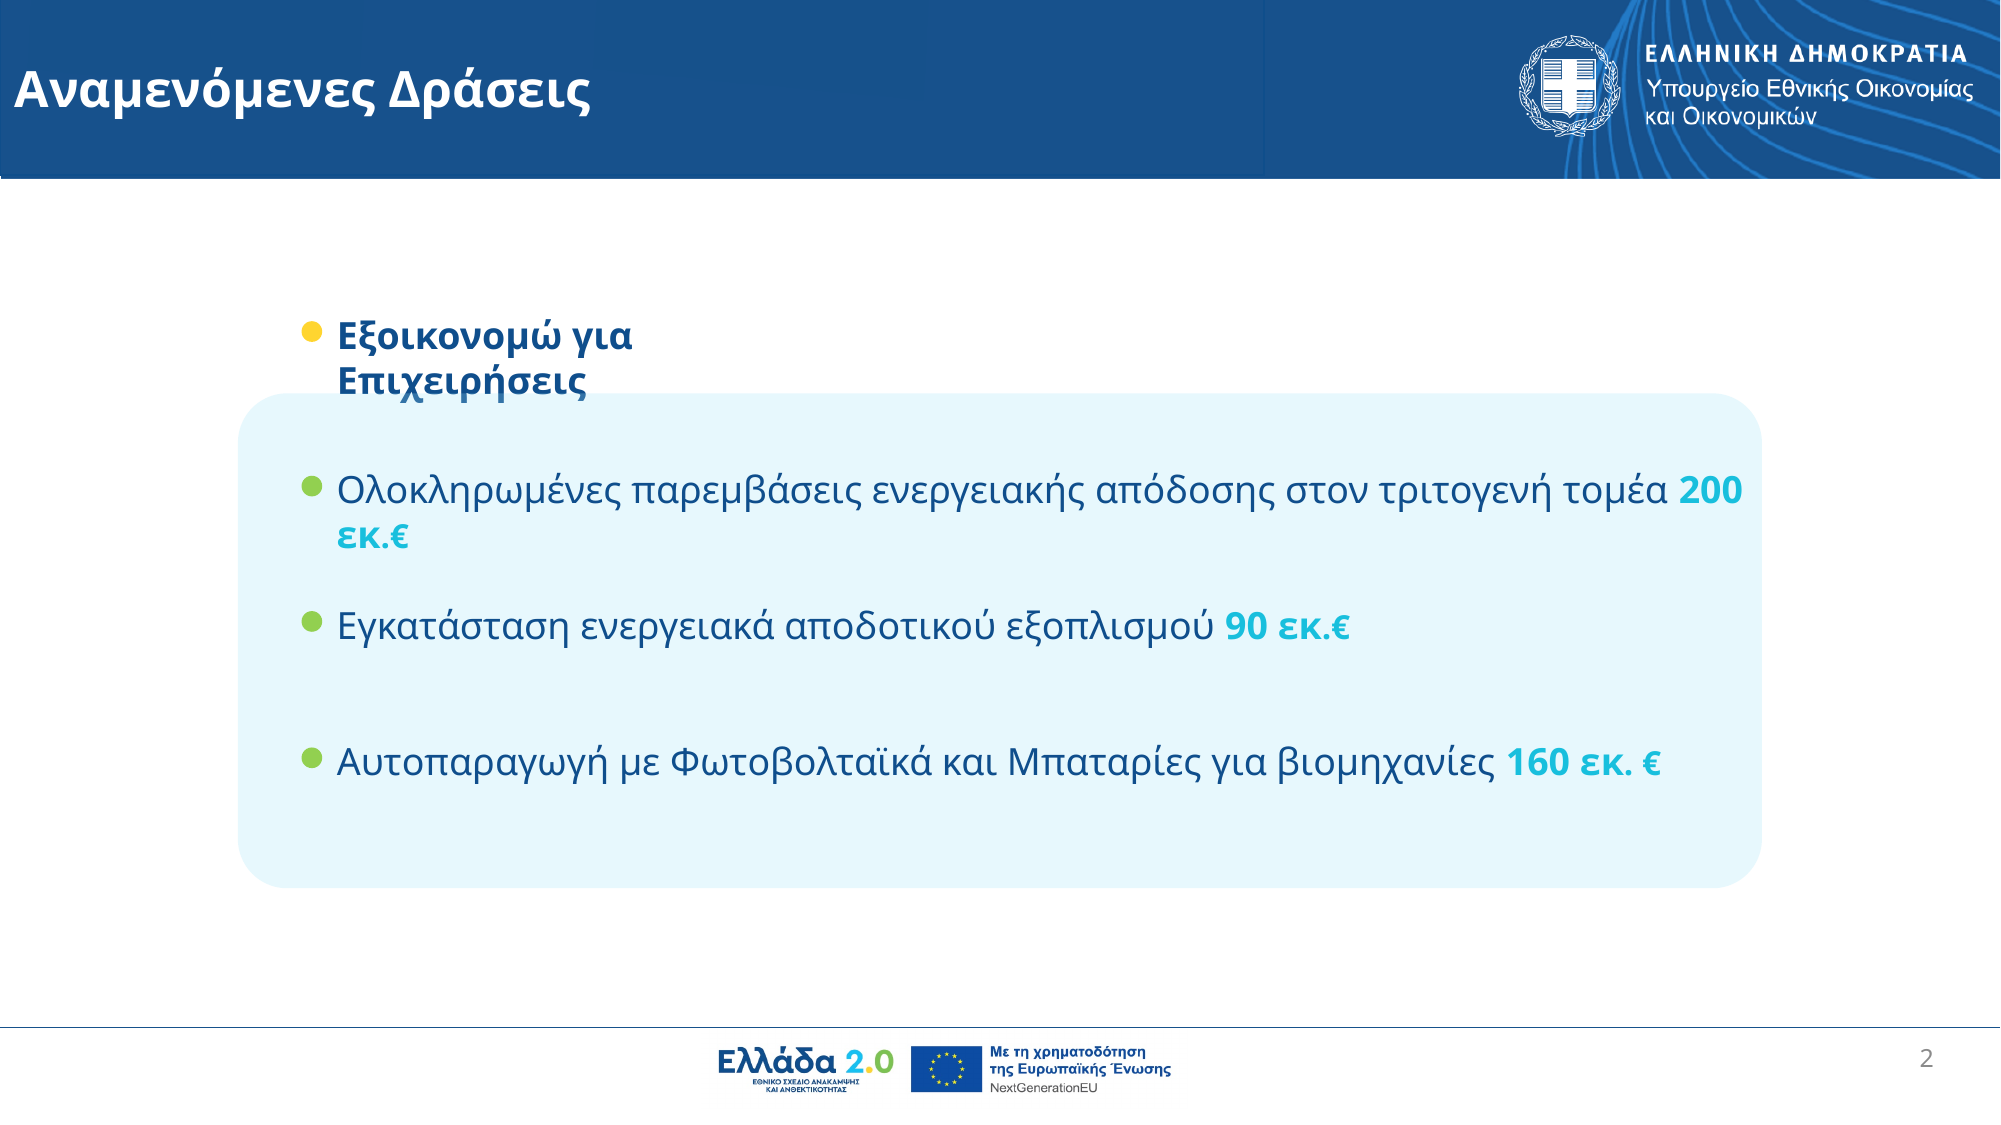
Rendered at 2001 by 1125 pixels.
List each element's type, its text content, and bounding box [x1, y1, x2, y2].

text_box Αυτοπαραγωγή με Φωτοβολταϊκά και Μπαταρίες για βιομηχανίες 160 εκ. € [336, 738, 1669, 784]
slide_number 2 [1498, 1029, 1949, 1090]
text_box Εγκατάσταση ενεργειακά αποδοτικού εξοπλισμού 90 εκ.€ [336, 601, 1382, 647]
text_box [300, 610, 324, 633]
picture [688, 1027, 1195, 1114]
text_box [236, 392, 1763, 890]
text_box Εξοικονομώ για Επιχειρήσεις [336, 311, 891, 392]
text_box [300, 474, 324, 498]
text_box [300, 320, 324, 343]
text_box [300, 746, 324, 770]
picture [2, 0, 1998, 179]
text_box Ολοκληρωμένες παρεμβάσεις ενεργειακής απόδοσης στον τριτογενή τομέα 200 εκ.€ [336, 466, 1762, 557]
text_box Αναμενόμενες Δράσεις [0, 0, 1265, 176]
